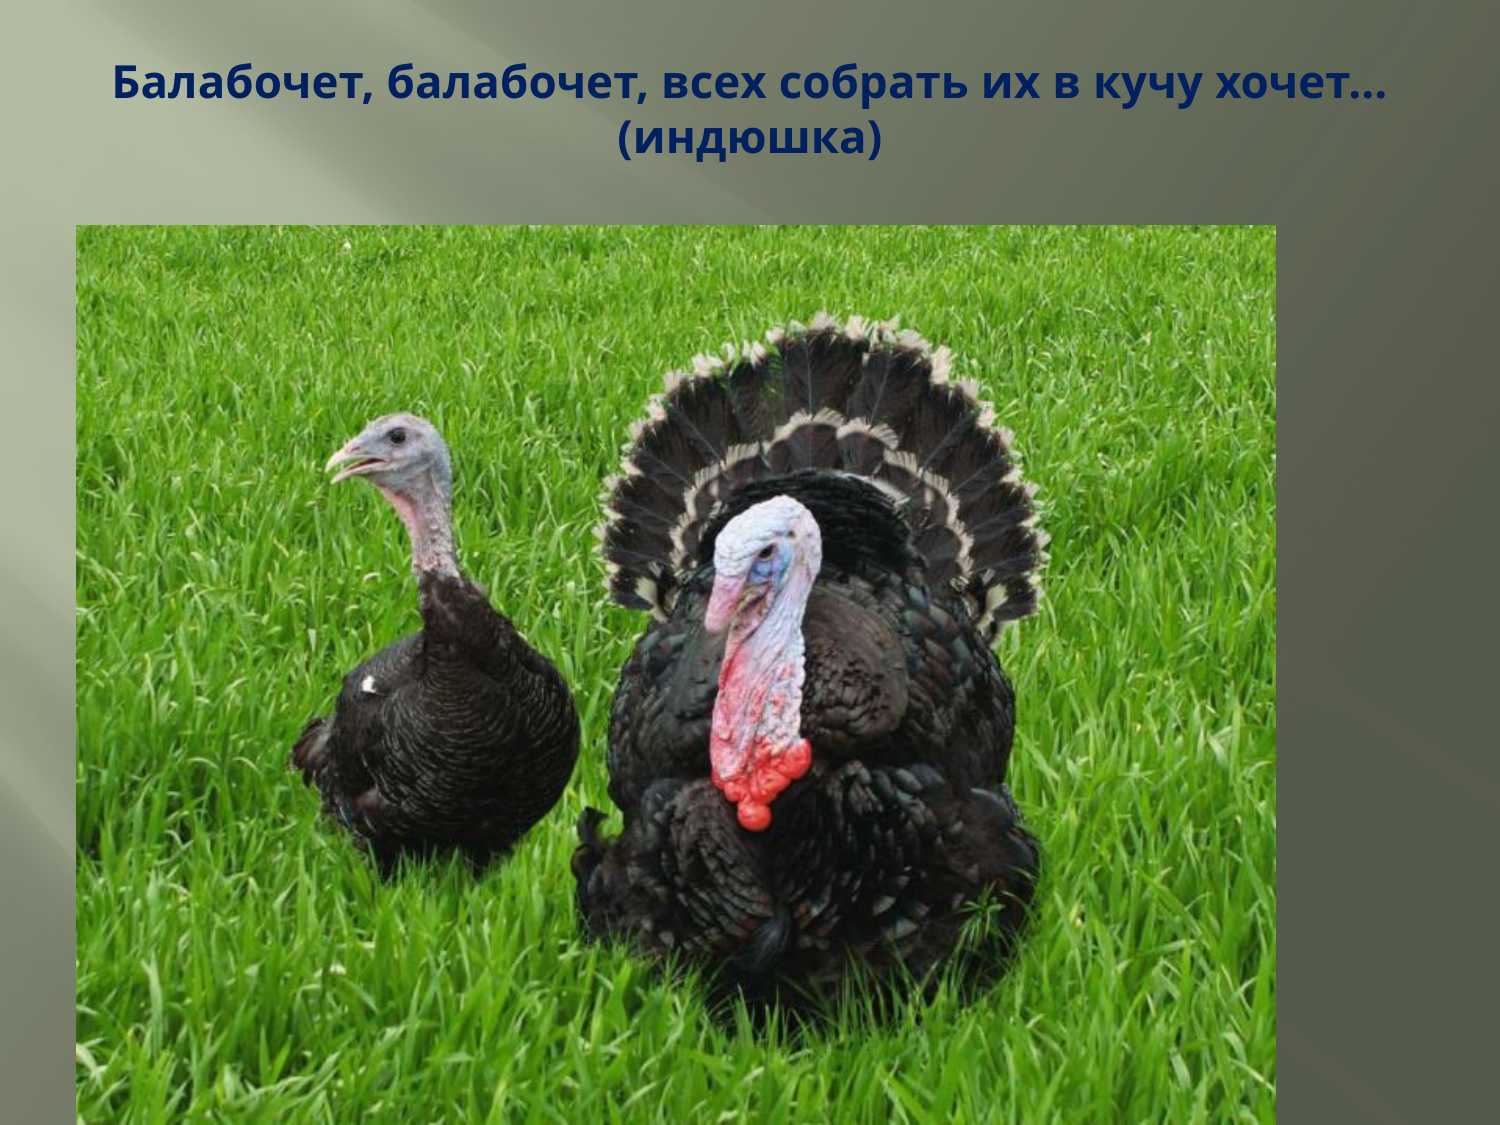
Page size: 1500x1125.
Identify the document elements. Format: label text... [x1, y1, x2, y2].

picture [76, 225, 1276, 1125]
title Балабочет, балабочет, всех собрать их в кучу хочет…(индюшка) [75, 45, 1425, 233]
